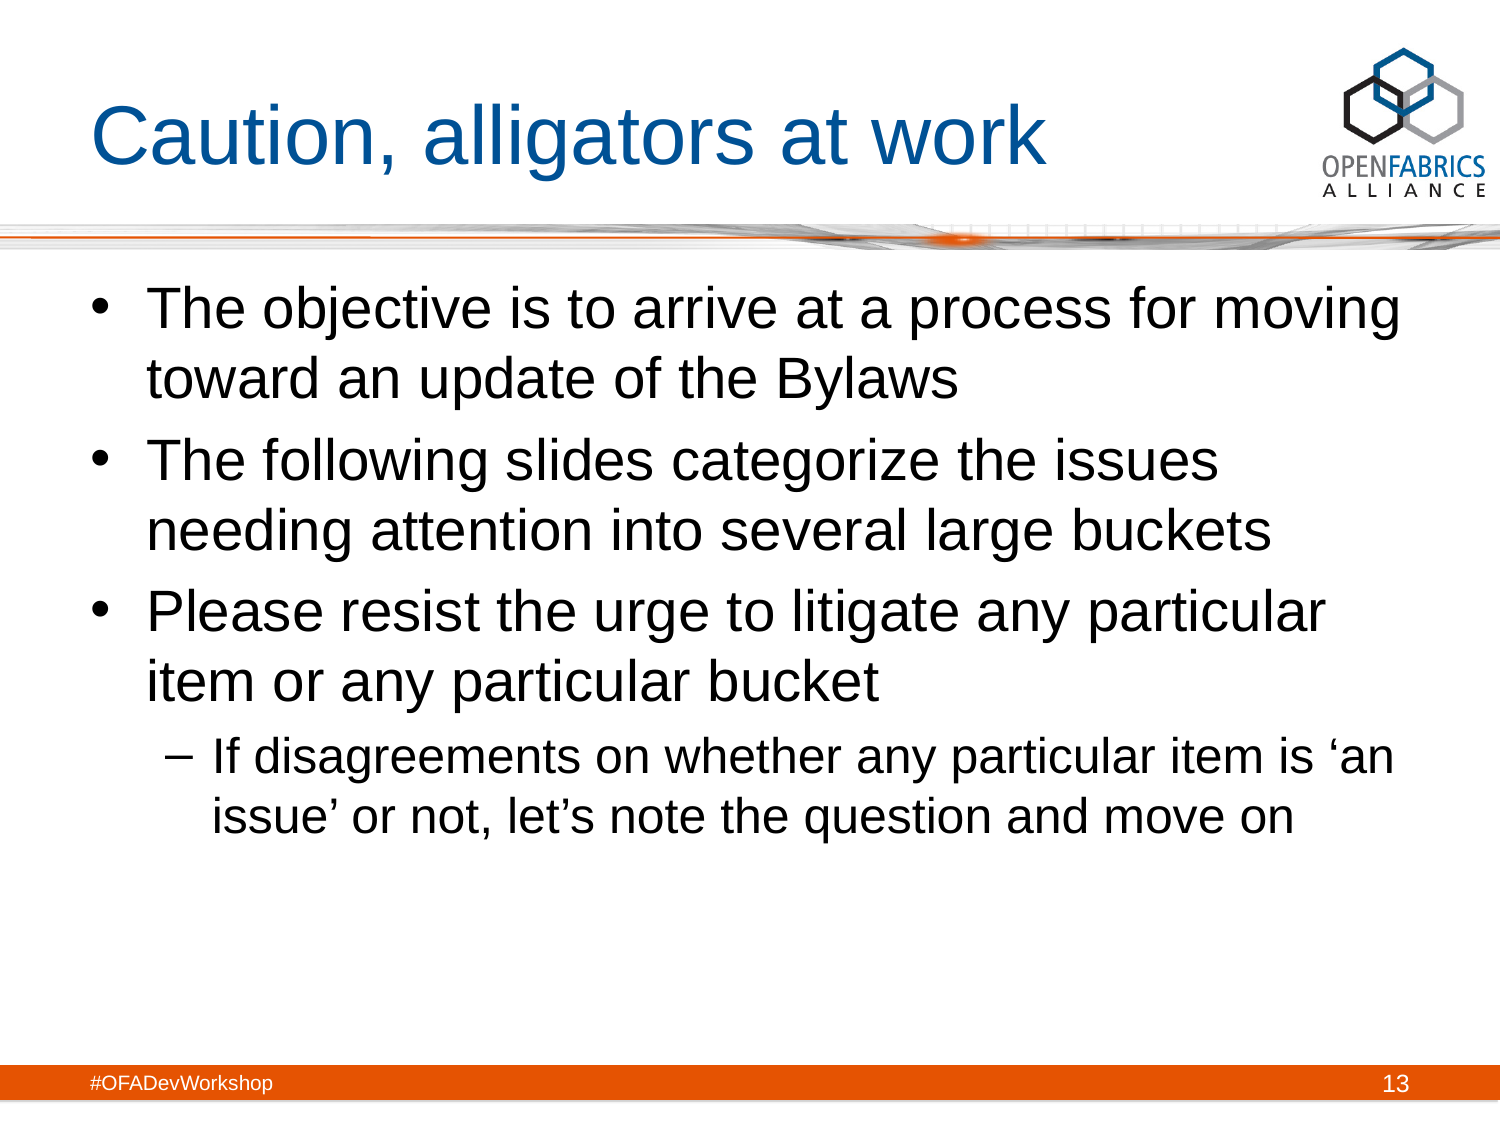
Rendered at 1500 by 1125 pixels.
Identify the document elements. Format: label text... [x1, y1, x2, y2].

title Caution, alligators at work [75, 37, 1300, 225]
list The objective is to arrive at a process for moving toward an update of the Bylaws The following slides categorize the issues needing attention into several large buckets Please resist the urge to litigate any particular item or any particular bucket If disagreements on whether any particular item is ‘an issue’ or not, let’s note the question and move on [75, 262, 1425, 1025]
picture [1312, 37, 1494, 219]
slide_number 13 [1074, 1052, 1425, 1113]
footer #OFADevWorkshop [75, 1052, 550, 1113]
picture [0, 224, 1500, 236]
picture [0, 239, 1500, 250]
